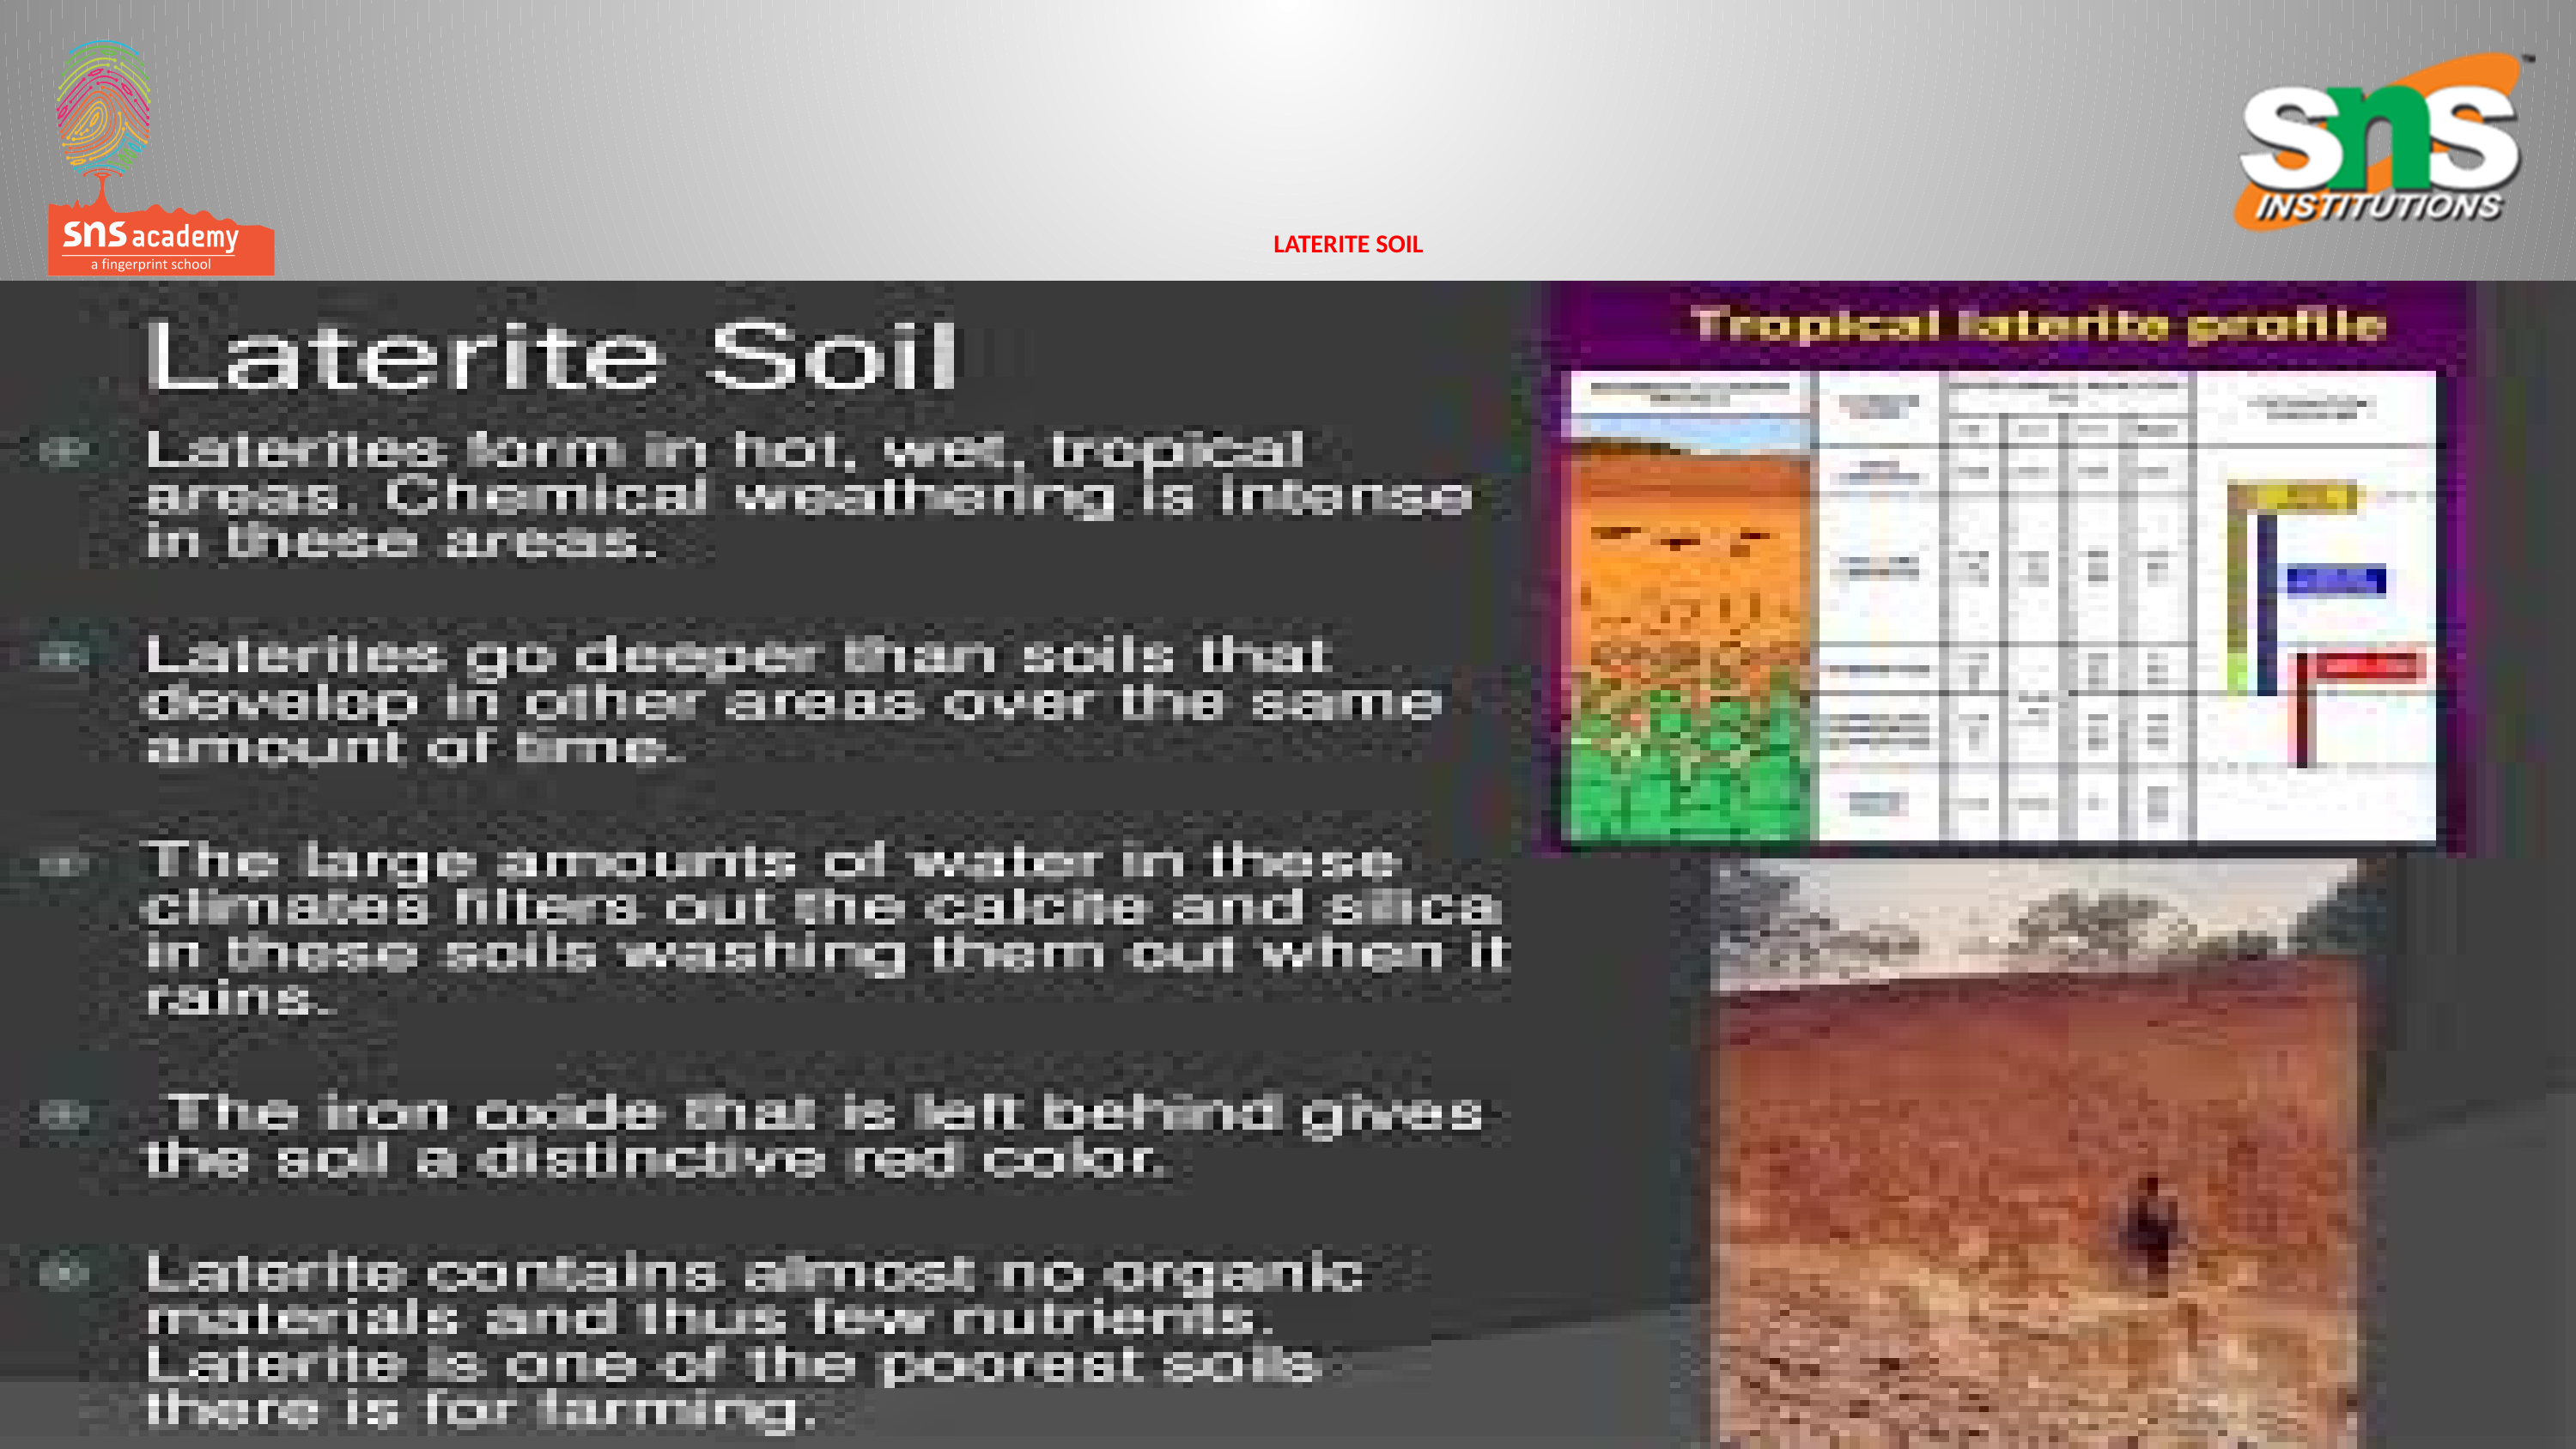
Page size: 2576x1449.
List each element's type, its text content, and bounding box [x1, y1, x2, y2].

list LATERITE SOIL [491, 138, 2193, 264]
picture [2233, 50, 2536, 233]
picture [0, 33, 2576, 1449]
